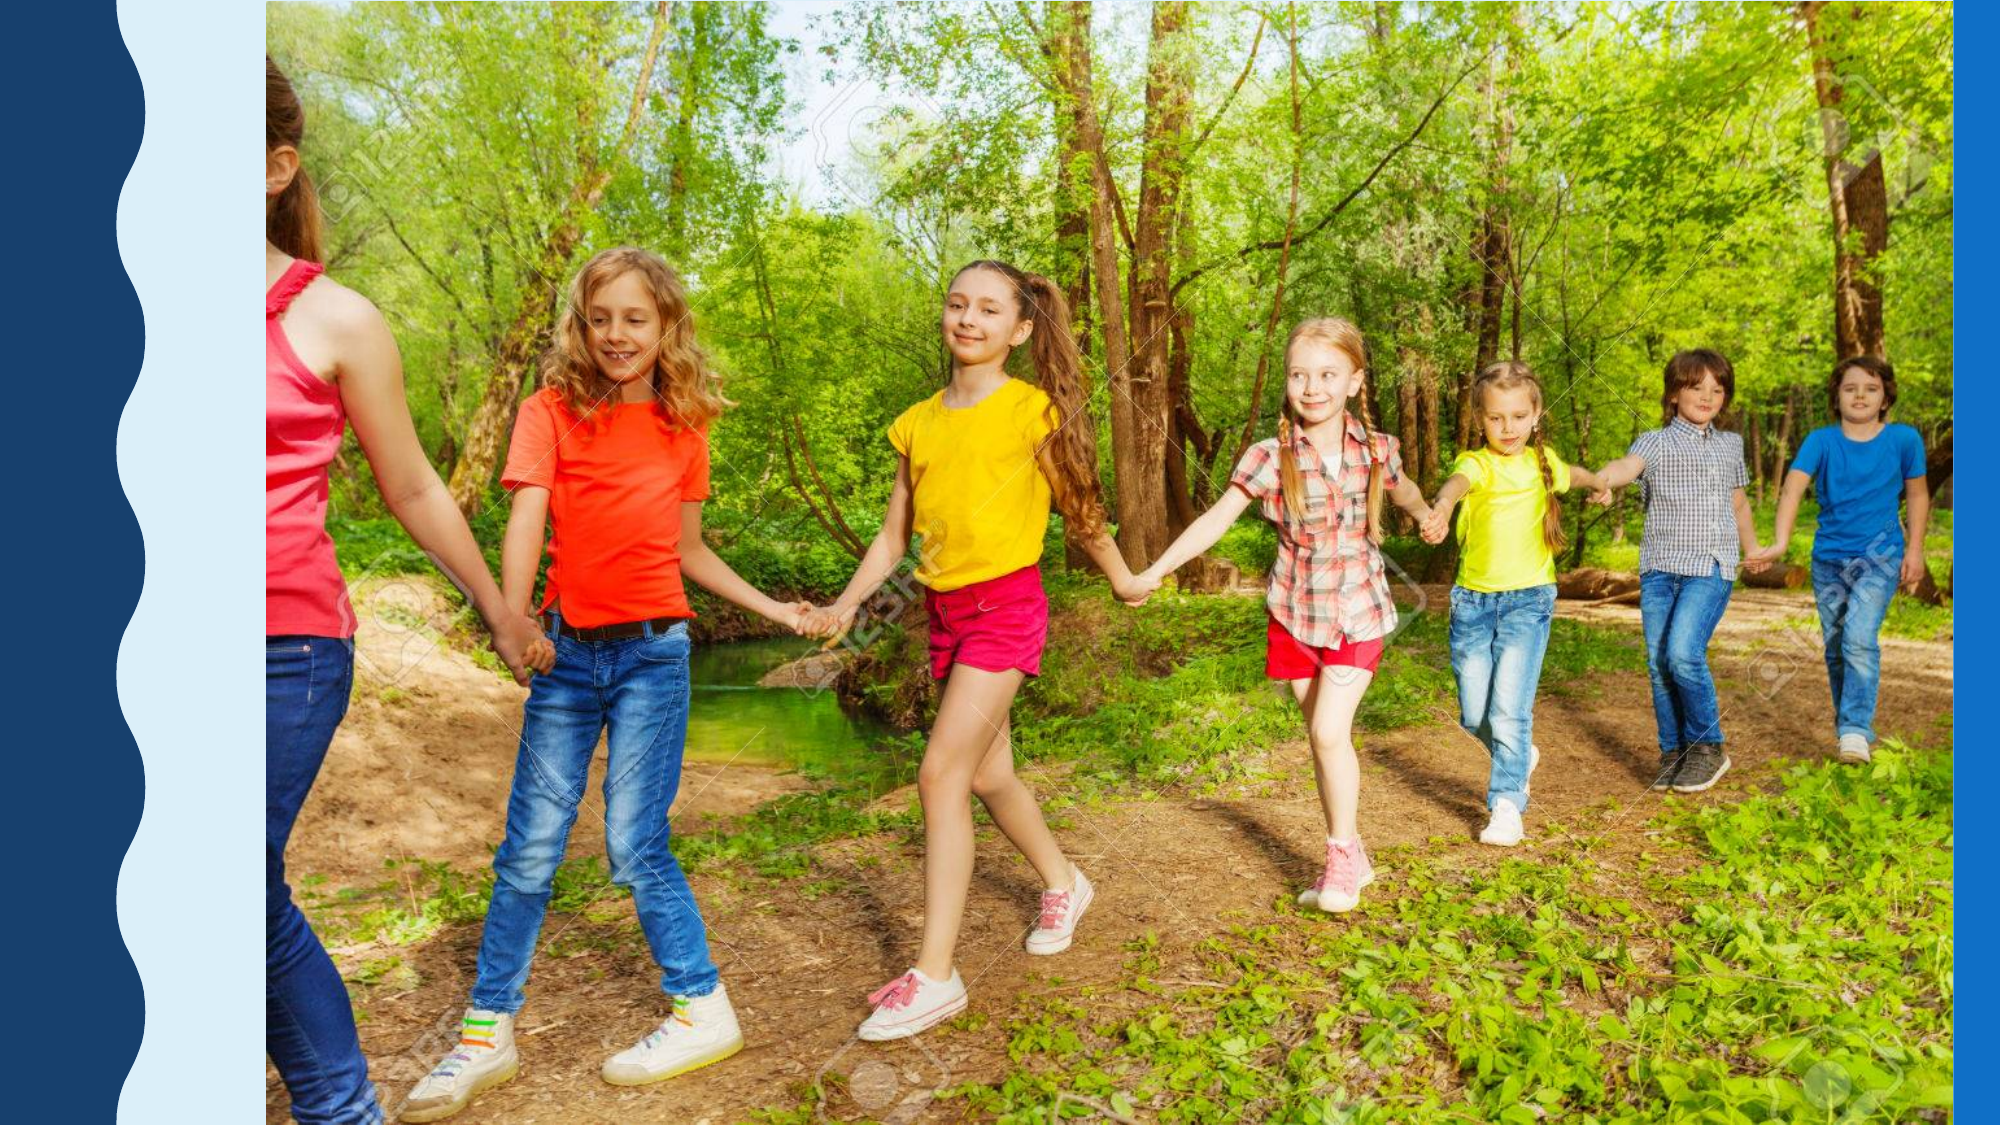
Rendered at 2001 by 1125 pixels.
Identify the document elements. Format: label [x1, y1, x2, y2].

picture [266, 0, 1953, 1125]
